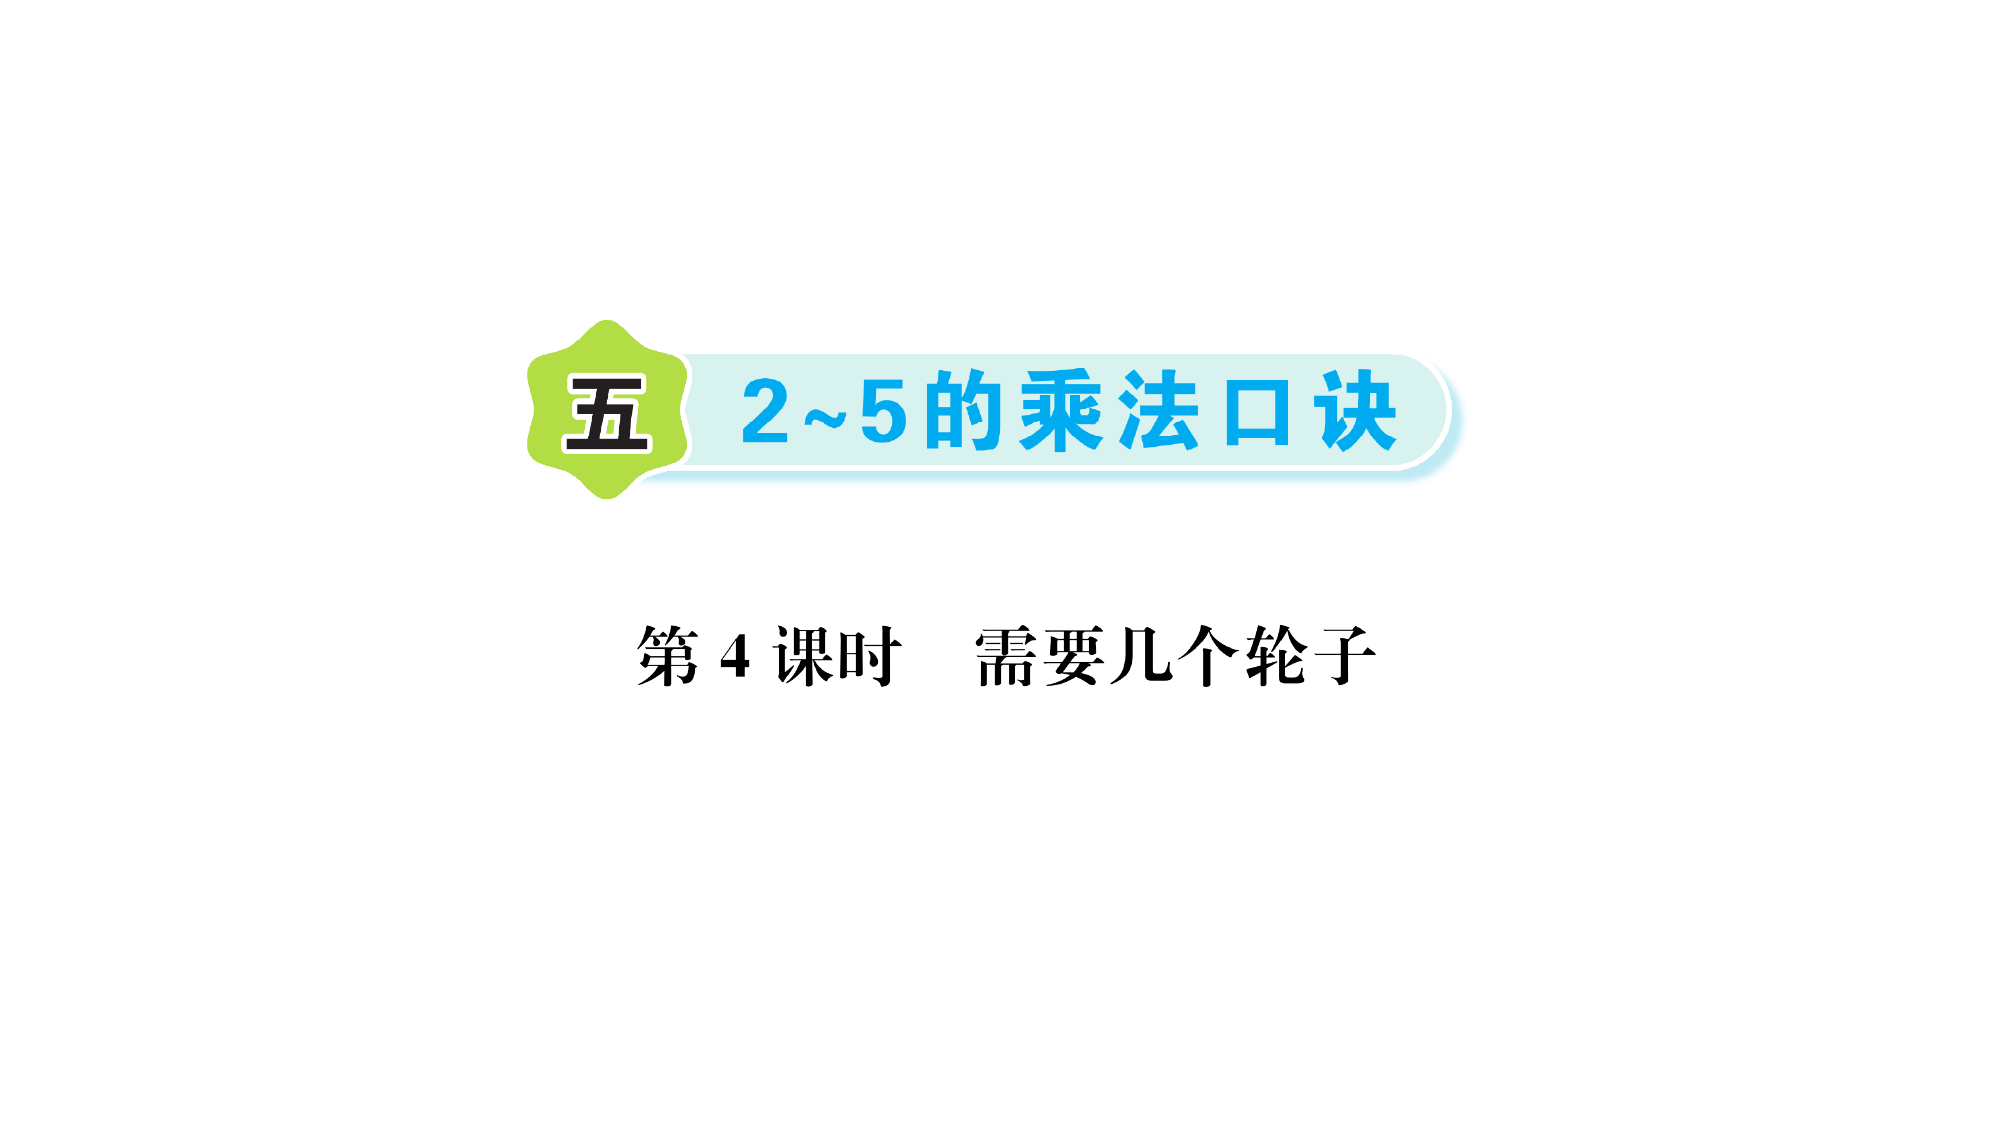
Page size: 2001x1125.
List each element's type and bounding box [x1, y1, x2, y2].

picture [633, 609, 1382, 749]
picture [523, 304, 1477, 563]
